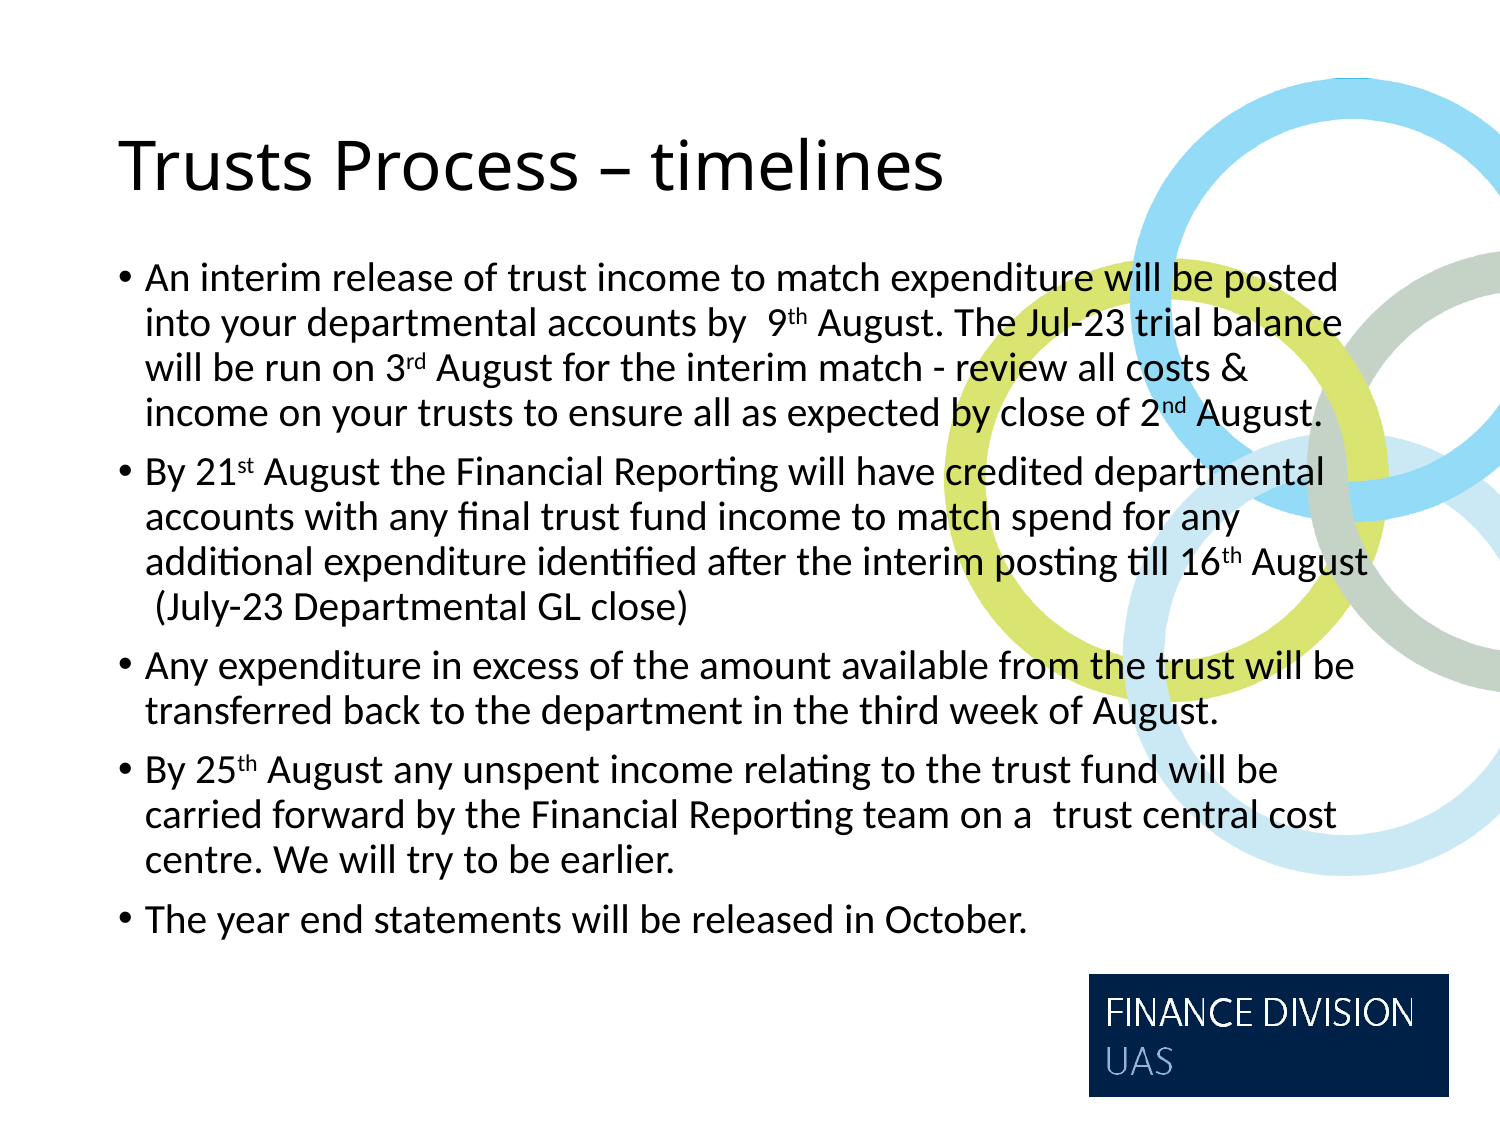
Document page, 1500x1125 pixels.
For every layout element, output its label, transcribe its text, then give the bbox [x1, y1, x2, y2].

list An interim release of trust income to match expenditure will be posted into your departmental accounts by 9th August. The Jul-23 trial balance will be run on 3rd August for the interim match - review all costs & income on your trusts to ensure all as expected by close of 2nd August. By 21st August the Financial Reporting will have credited departmental accounts with any final trust fund income to match spend for any additional expenditure identified after the interim posting till 16th August (July-23 Departmental GL close) Any expenditure in excess of the amount available from the trust will be transferred back to the department in the third week of August. By 25th August any unspent income relating to the trust fund will be carried forward by the Financial Reporting team on a trust central cost centre. We will try to be earlier. The year end statements will be released in October. [103, 248, 1397, 963]
picture [1089, 974, 1449, 1097]
title Trusts Process – timelines [103, 59, 1397, 248]
